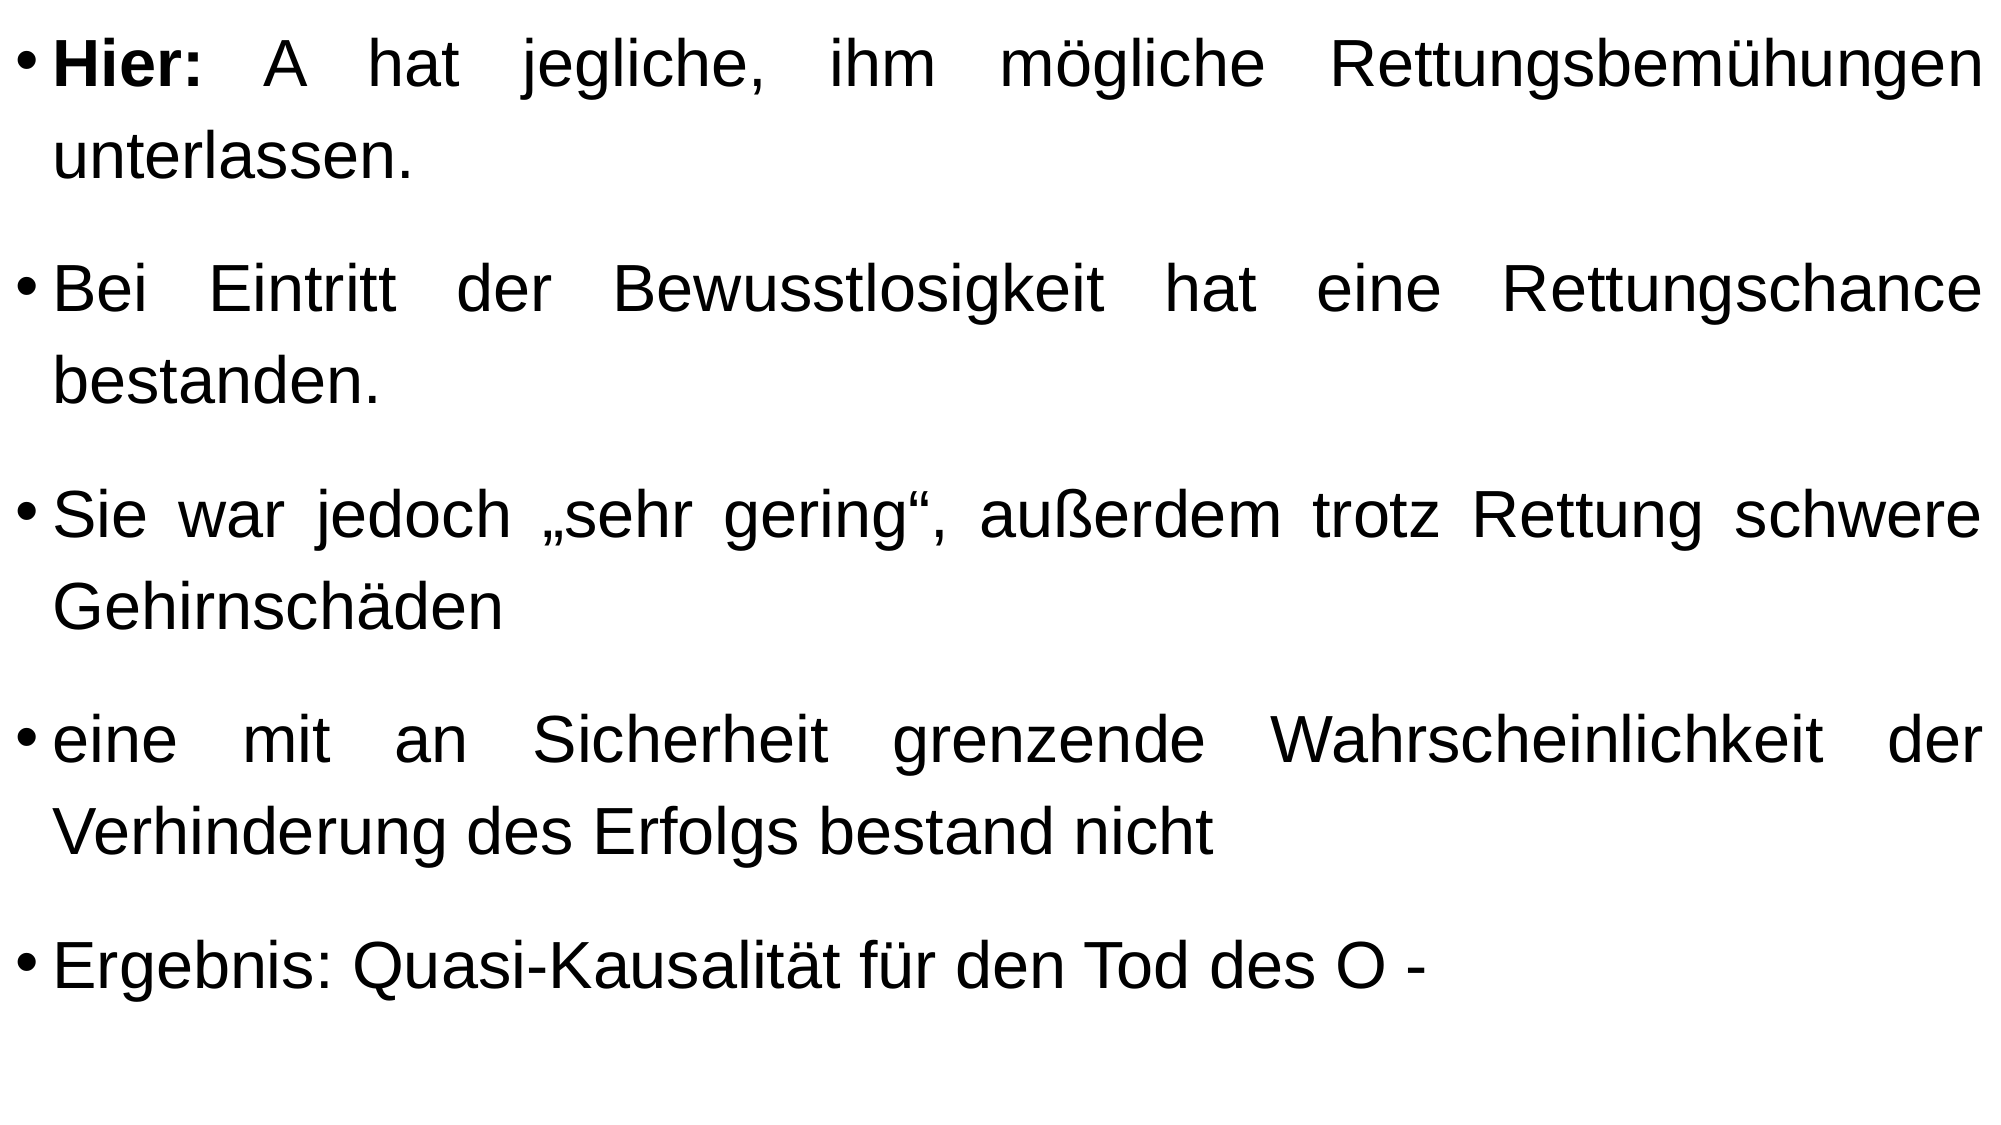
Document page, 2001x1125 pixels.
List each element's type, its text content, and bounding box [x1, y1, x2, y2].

list Hier: A hat jegliche, ihm mögliche Rettungsbemühungen unterlassen. Bei Eintritt der Bewusstlosigkeit hat eine Rettungschance bestanden. Sie war jedoch „sehr gering“, außerdem trotz Rettung schwere Gehirnschäden eine mit an Sicherheit grenzende Wahrscheinlichkeit der Verhinderung des Erfolgs bestand nicht Ergebnis: Quasi-Kausalität für den Tod des O - [0, 0, 2000, 1125]
